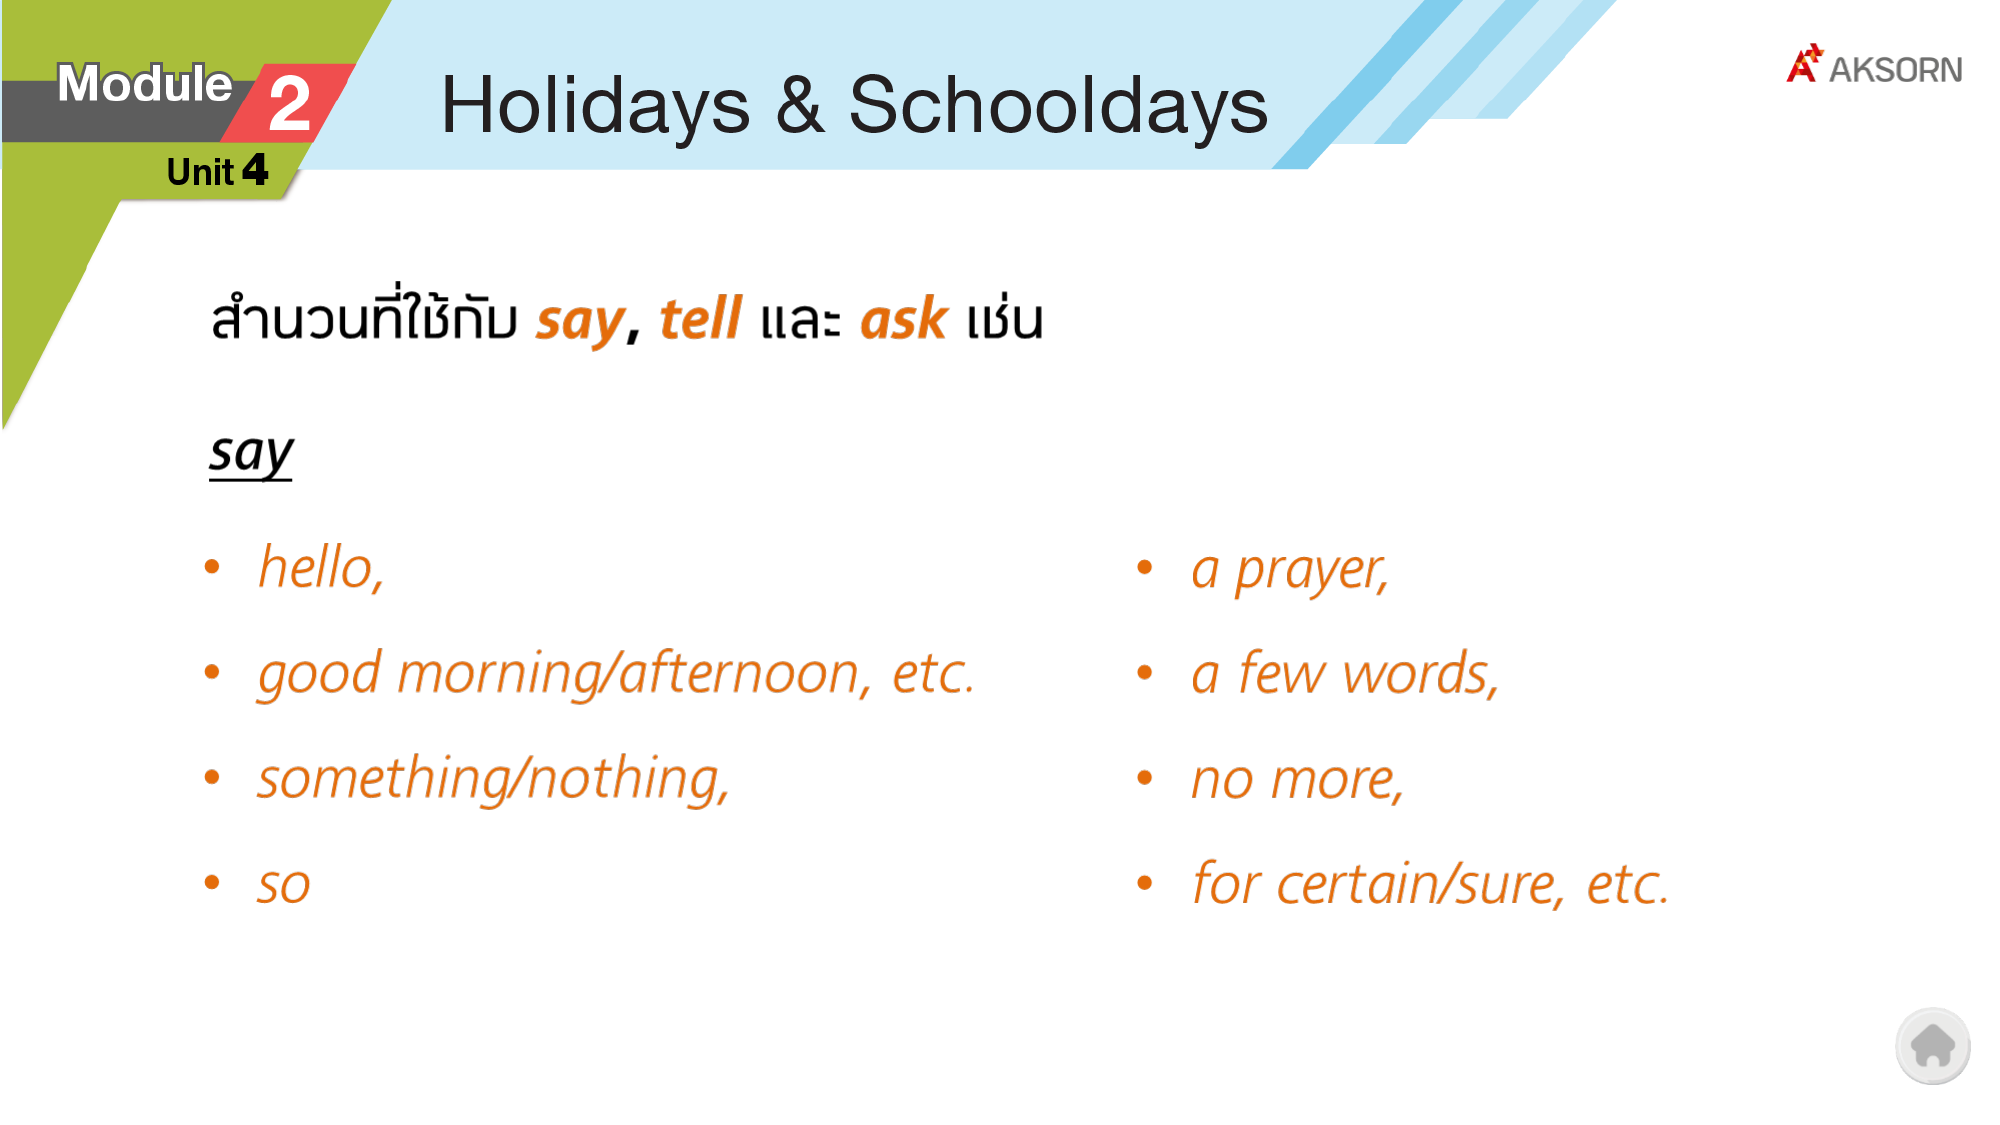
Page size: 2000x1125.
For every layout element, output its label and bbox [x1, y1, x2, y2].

picture [1894, 1007, 1971, 1085]
picture [0, 0, 2000, 954]
